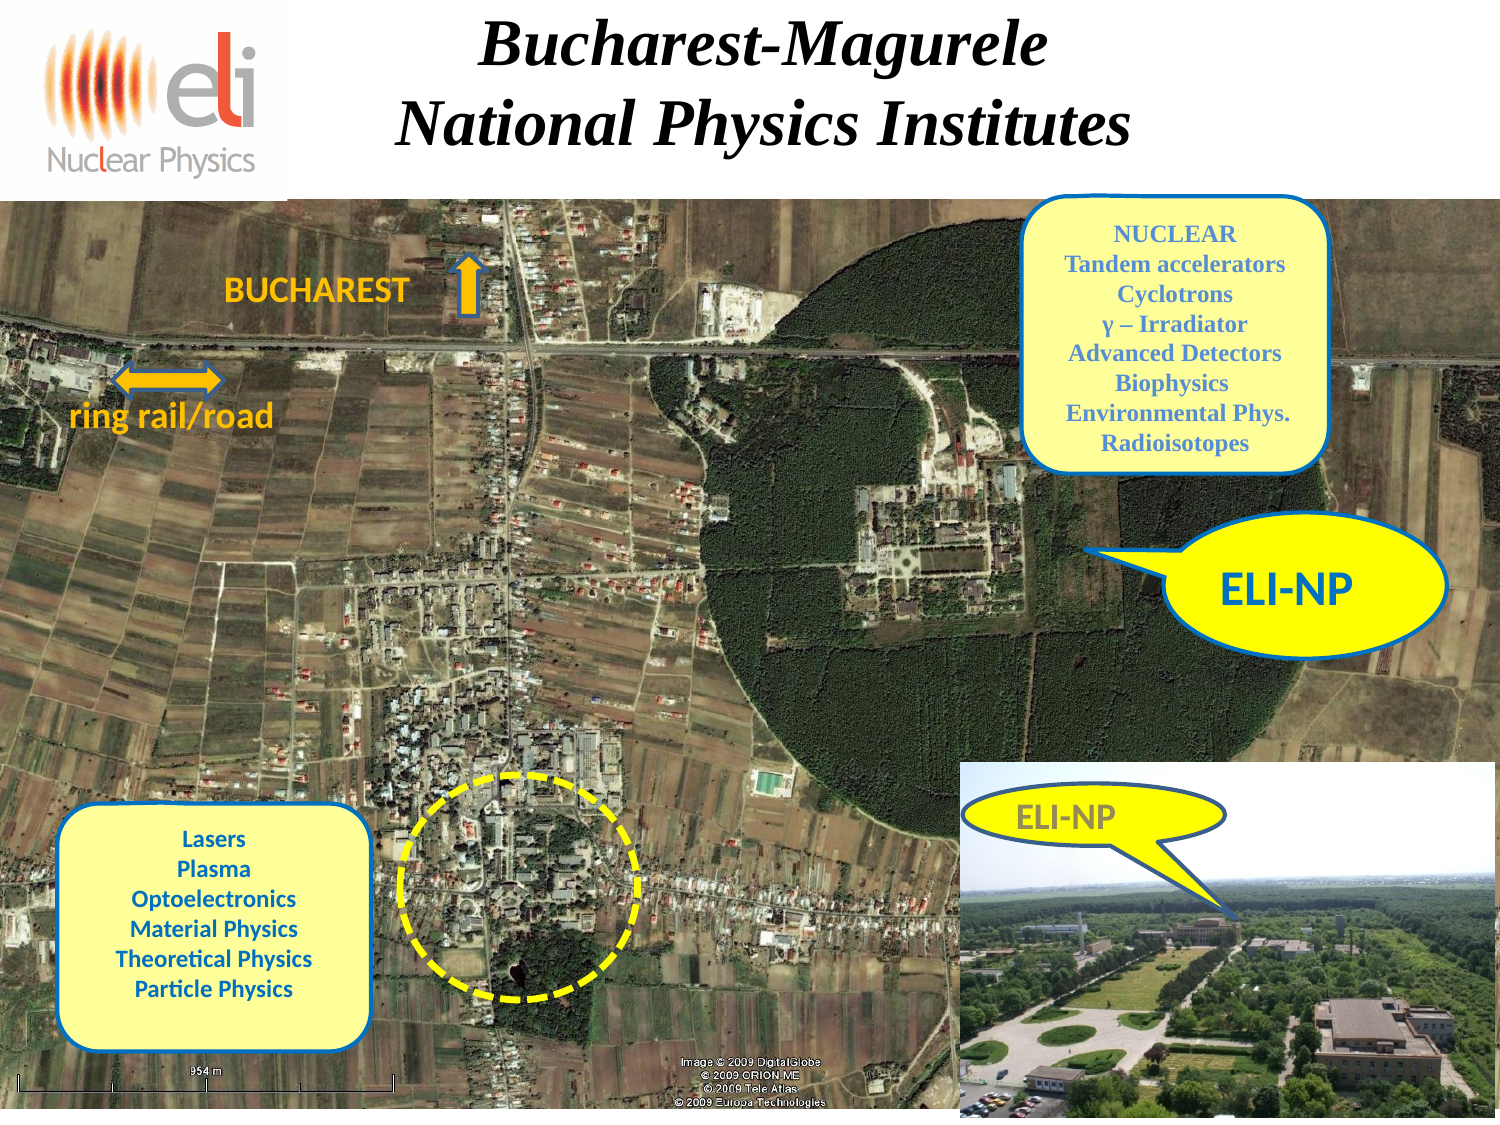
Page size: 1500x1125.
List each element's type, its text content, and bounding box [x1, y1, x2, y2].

picture [960, 762, 1495, 1118]
text_box Bucharest-Magurele National Physics Institutes [290, 0, 1500, 166]
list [0, 199, 1500, 1110]
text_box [0, 0, 288, 201]
